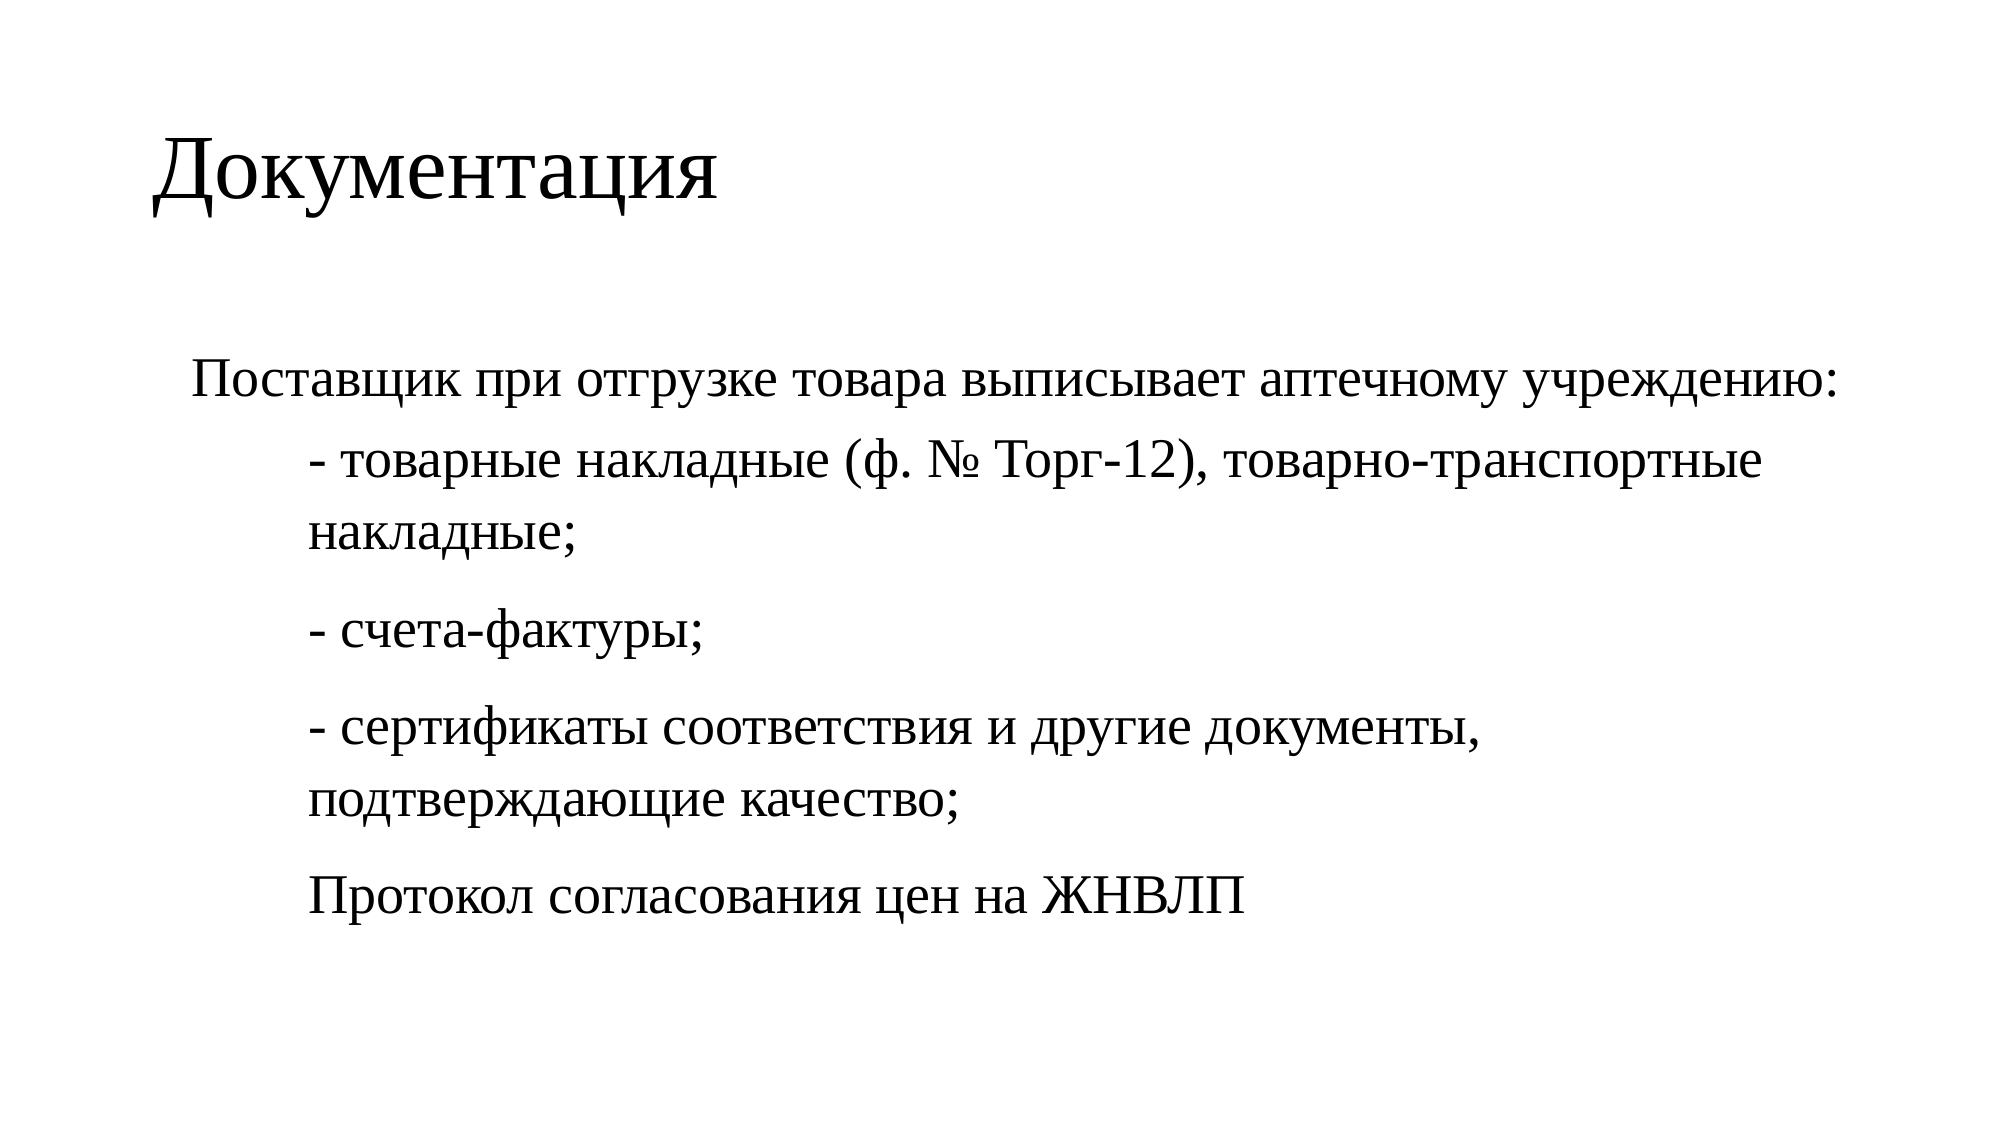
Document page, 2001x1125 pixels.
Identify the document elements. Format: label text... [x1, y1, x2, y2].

title Документация [137, 59, 1863, 278]
list Поставщик при отгрузке товара выписывает аптечному учреждению: - товарные накладные (ф. № Торг-12), товарно-транспортные накладные; - счета-фактуры; - сертификаты соответствия и другие документы, подтверждающие качество; Протокол согласования цен на ЖНВЛП [137, 299, 1863, 1014]
